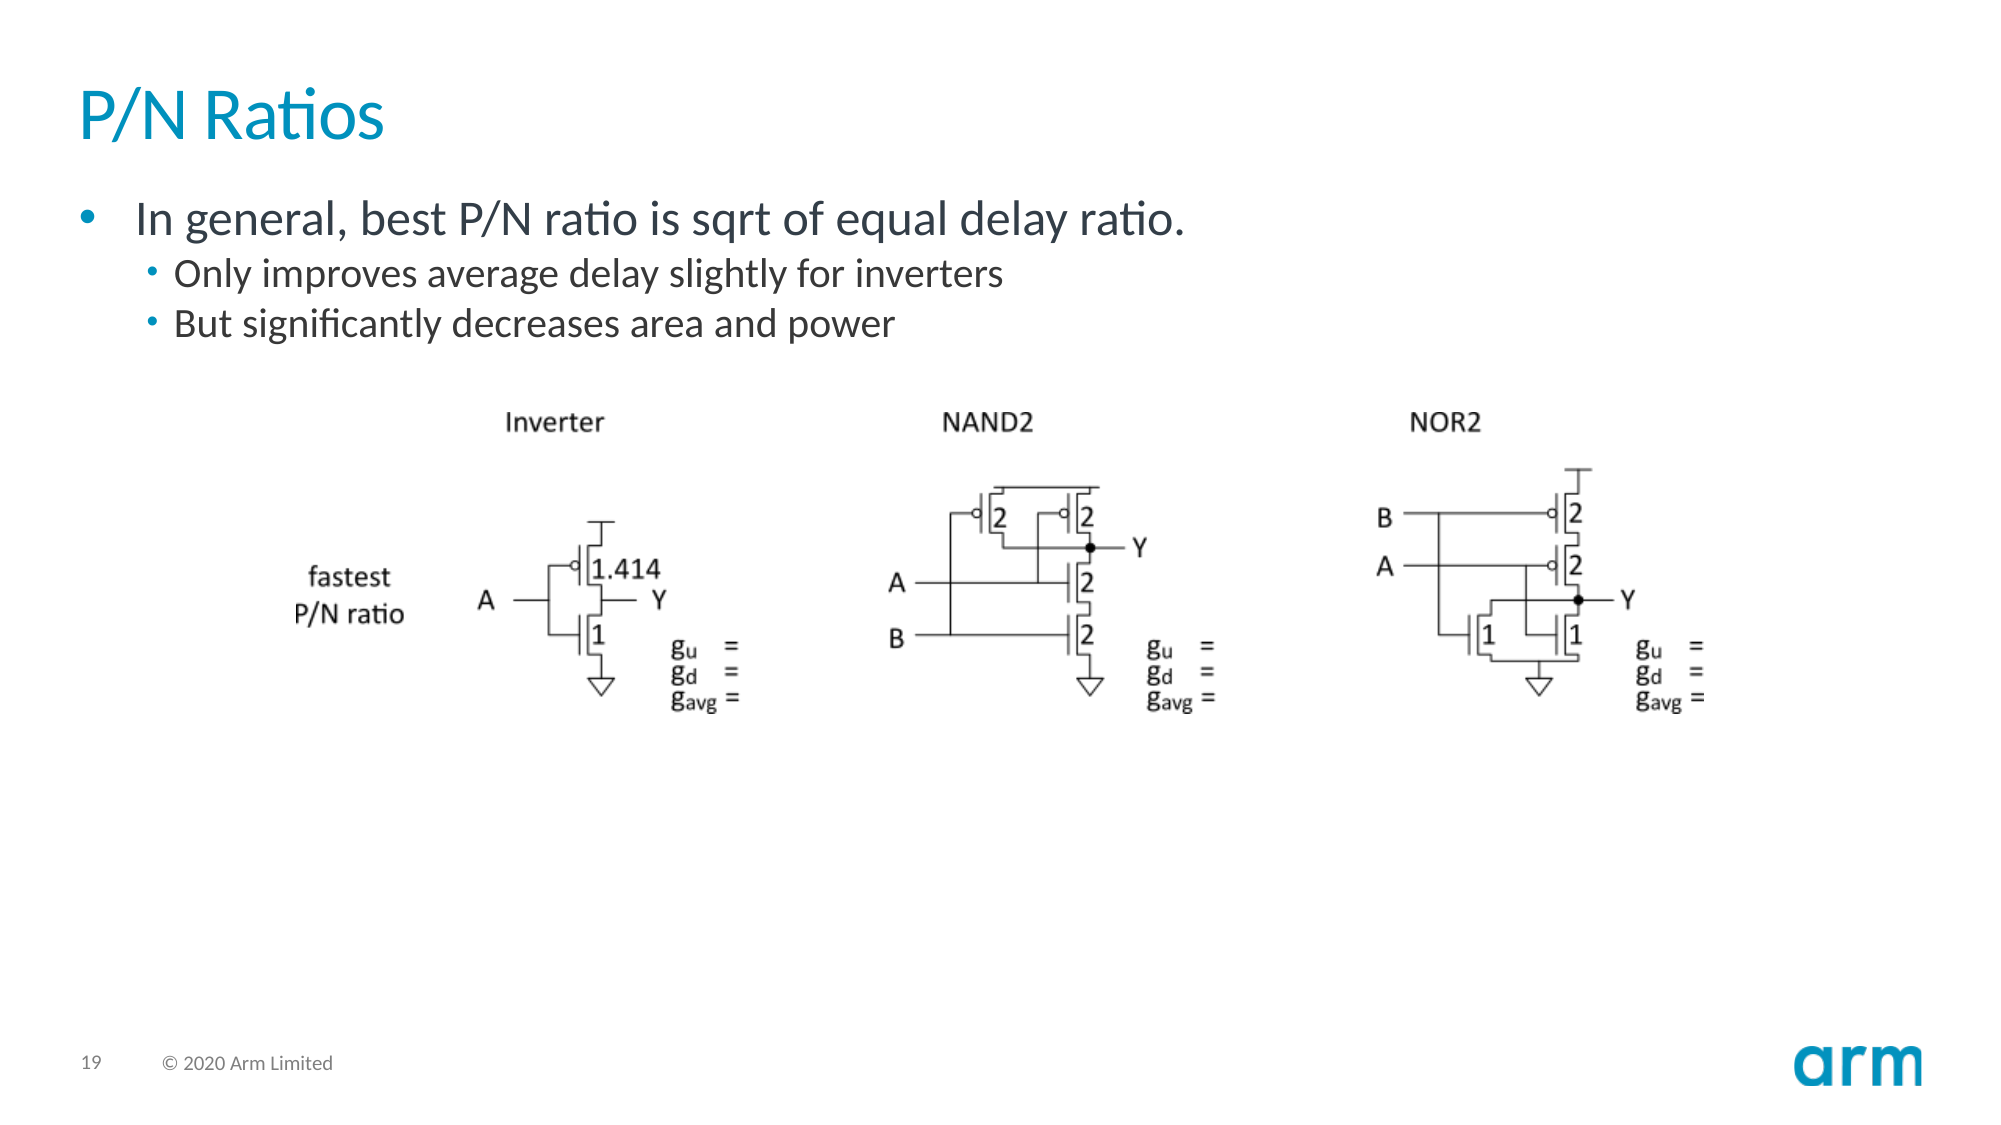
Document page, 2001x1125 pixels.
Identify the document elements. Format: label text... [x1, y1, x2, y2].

title P/N Ratios [78, 78, 1922, 185]
list In general, best P/N ratio is sqrt of equal delay ratio. Only improves average delay slightly for inverters But significantly decreases area and power [78, 185, 1923, 941]
picture [296, 412, 1704, 715]
